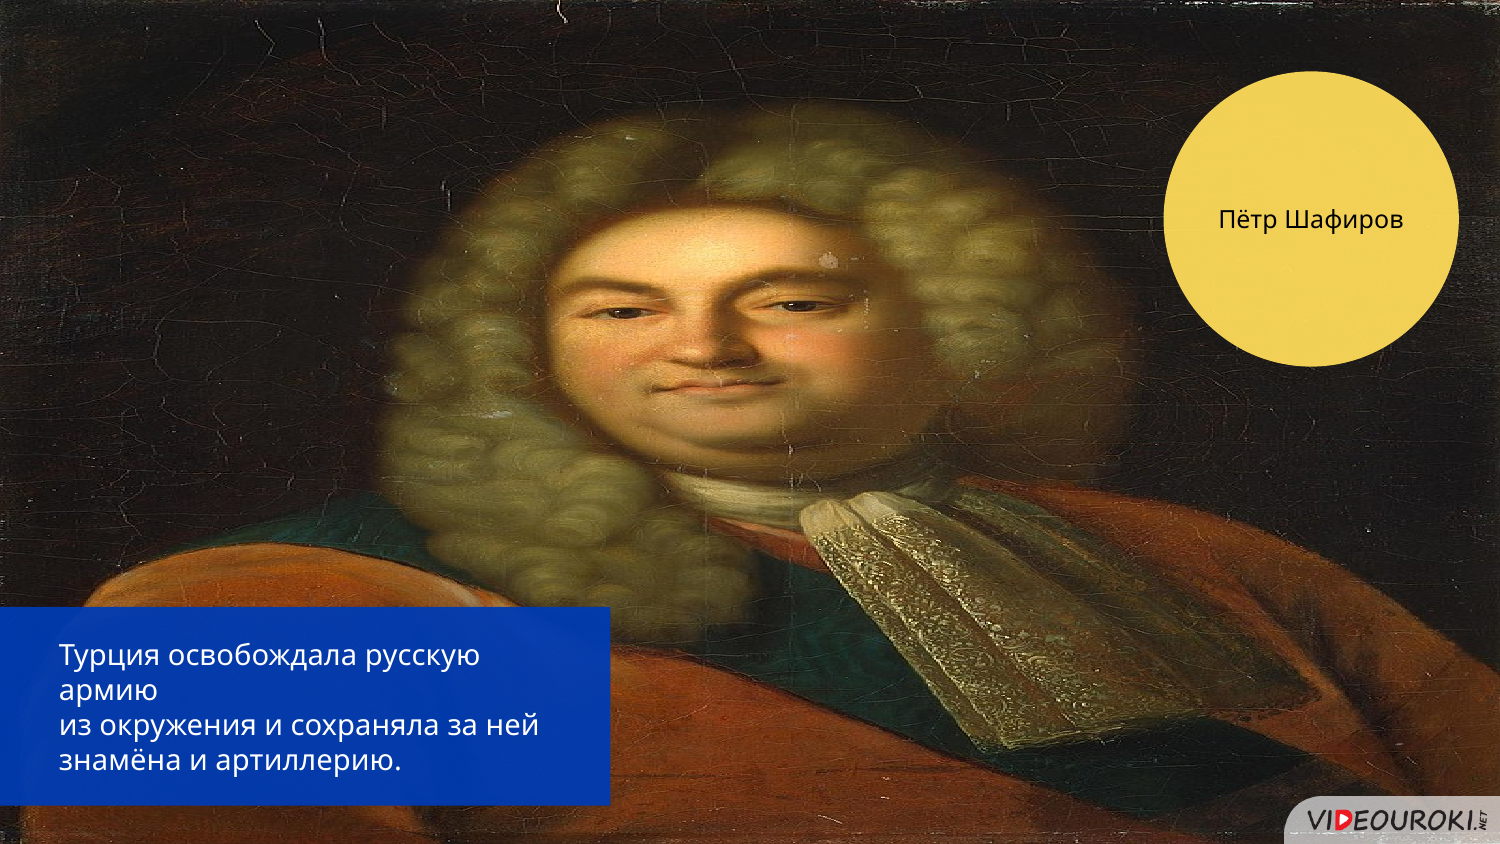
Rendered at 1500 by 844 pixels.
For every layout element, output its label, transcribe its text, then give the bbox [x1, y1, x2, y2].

text_box Турция освобождала русскую армию из окружения и сохраняла за ней знамёна и артиллерию. [0, 606, 611, 806]
text_box Пётр Шафиров [1162, 70, 1460, 368]
picture [0, 0, 1500, 844]
